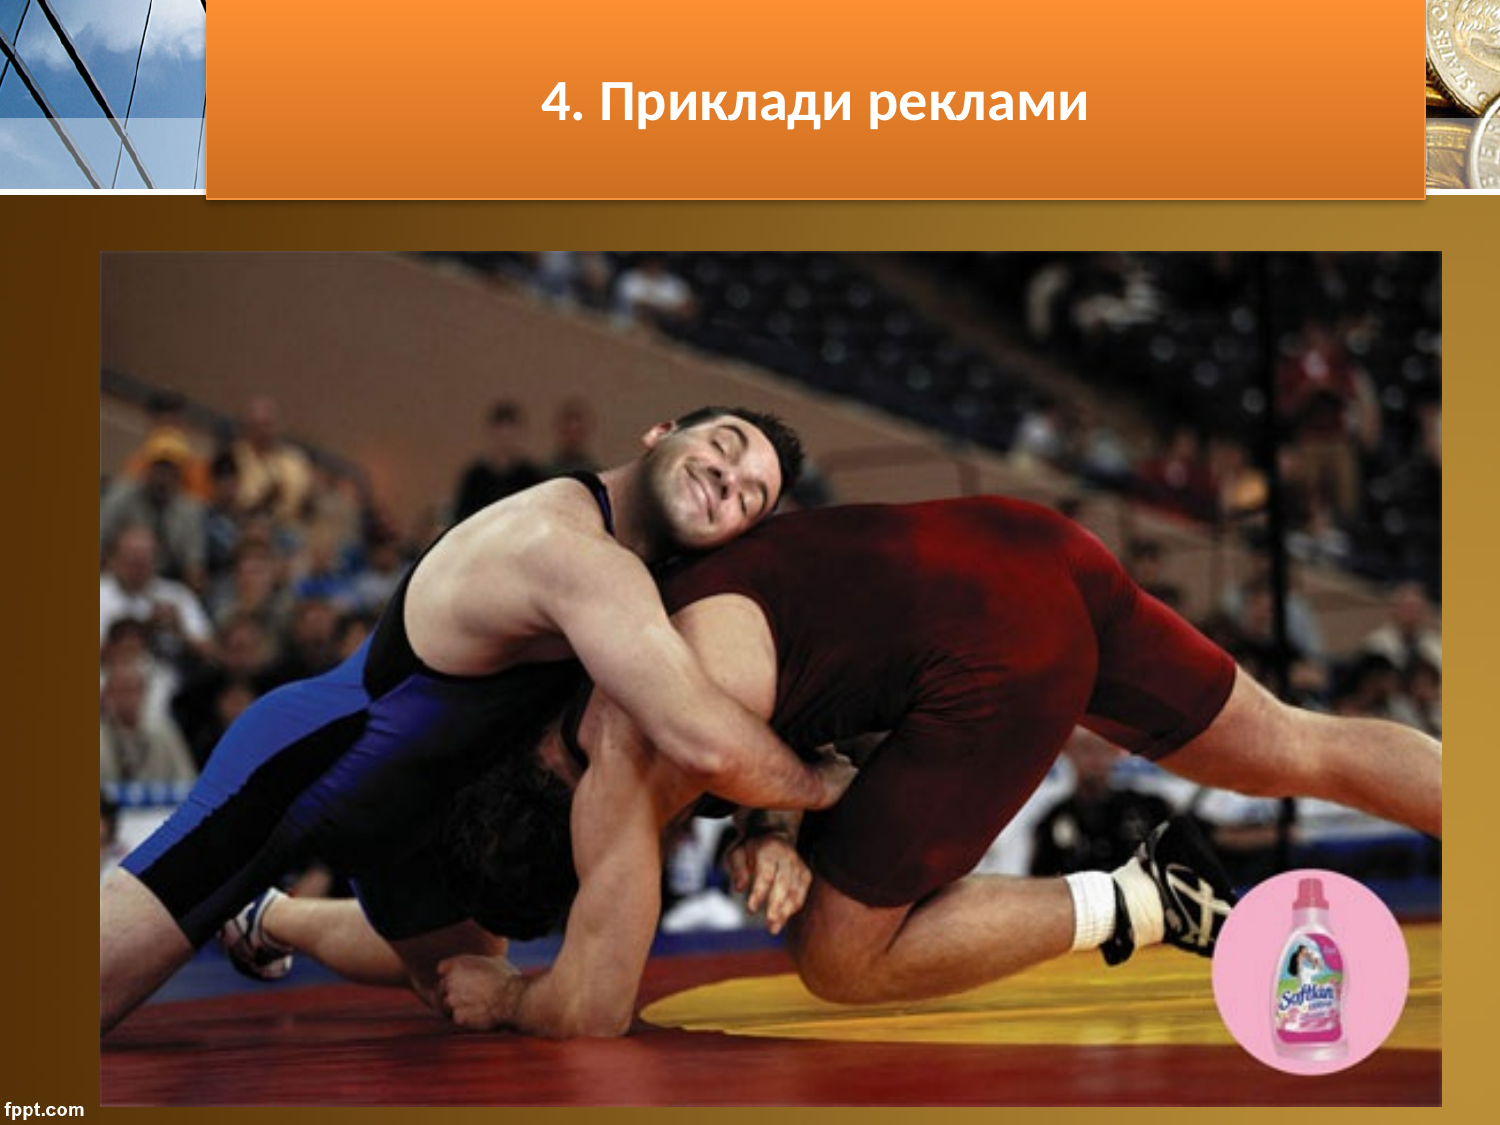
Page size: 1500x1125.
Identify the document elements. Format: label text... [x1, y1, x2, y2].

picture [0, 0, 1500, 1125]
title 4. Приклади реклами [206, 0, 1426, 200]
